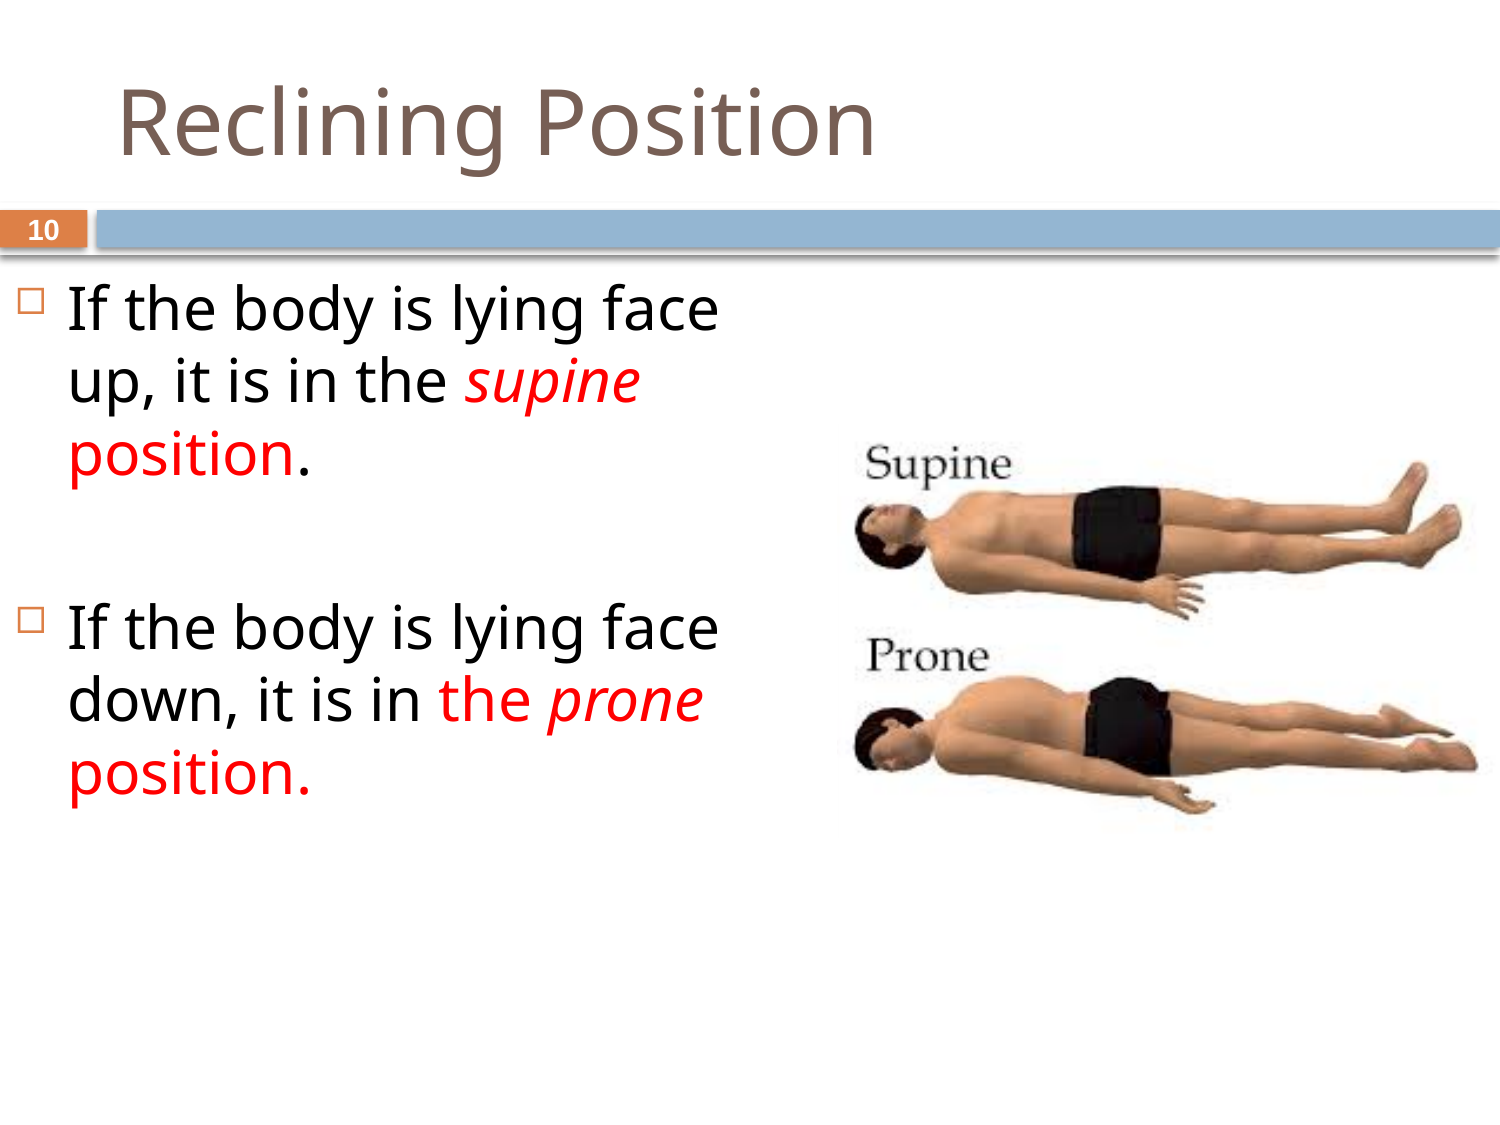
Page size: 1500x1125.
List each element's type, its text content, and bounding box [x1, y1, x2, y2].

picture [837, 424, 1500, 838]
title Reclining Position [100, 37, 1438, 200]
slide_number 10 [0, 208, 88, 249]
list If the body is lying face up, it is in the supine position. If the body is lying face down, it is in the prone position. [0, 262, 813, 1088]
